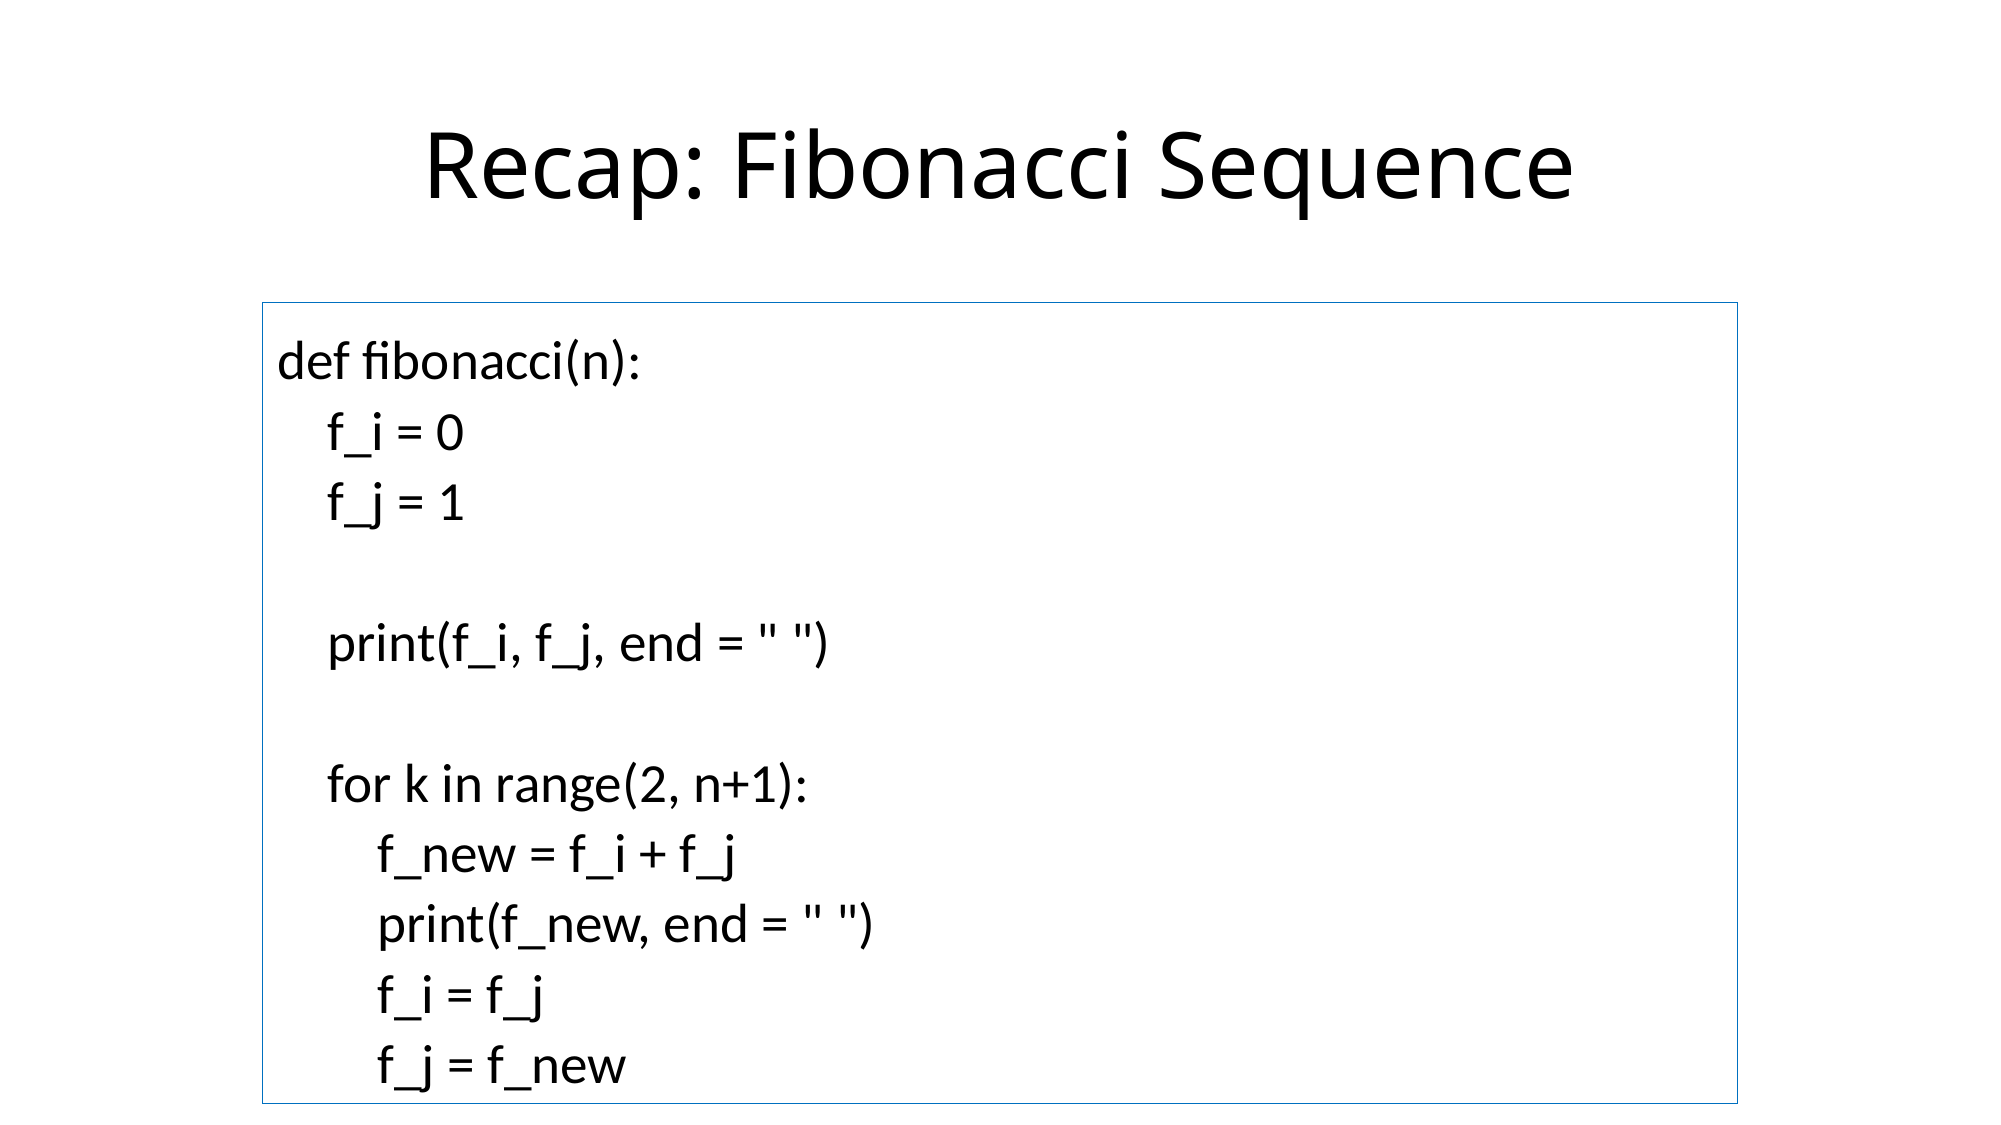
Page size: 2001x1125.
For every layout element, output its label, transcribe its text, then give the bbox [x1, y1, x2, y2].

title Recap: Fibonacci Sequence [137, 59, 1863, 278]
text_box def fibonacci(n): f_i = 0 f_j = 1 print(f_i, f_j, end = " ") for k in range(2, n+1): f_new = f_i + f_j print(f_new, end = " ") f_i = f_j f_j = f_new [262, 302, 1738, 1104]
